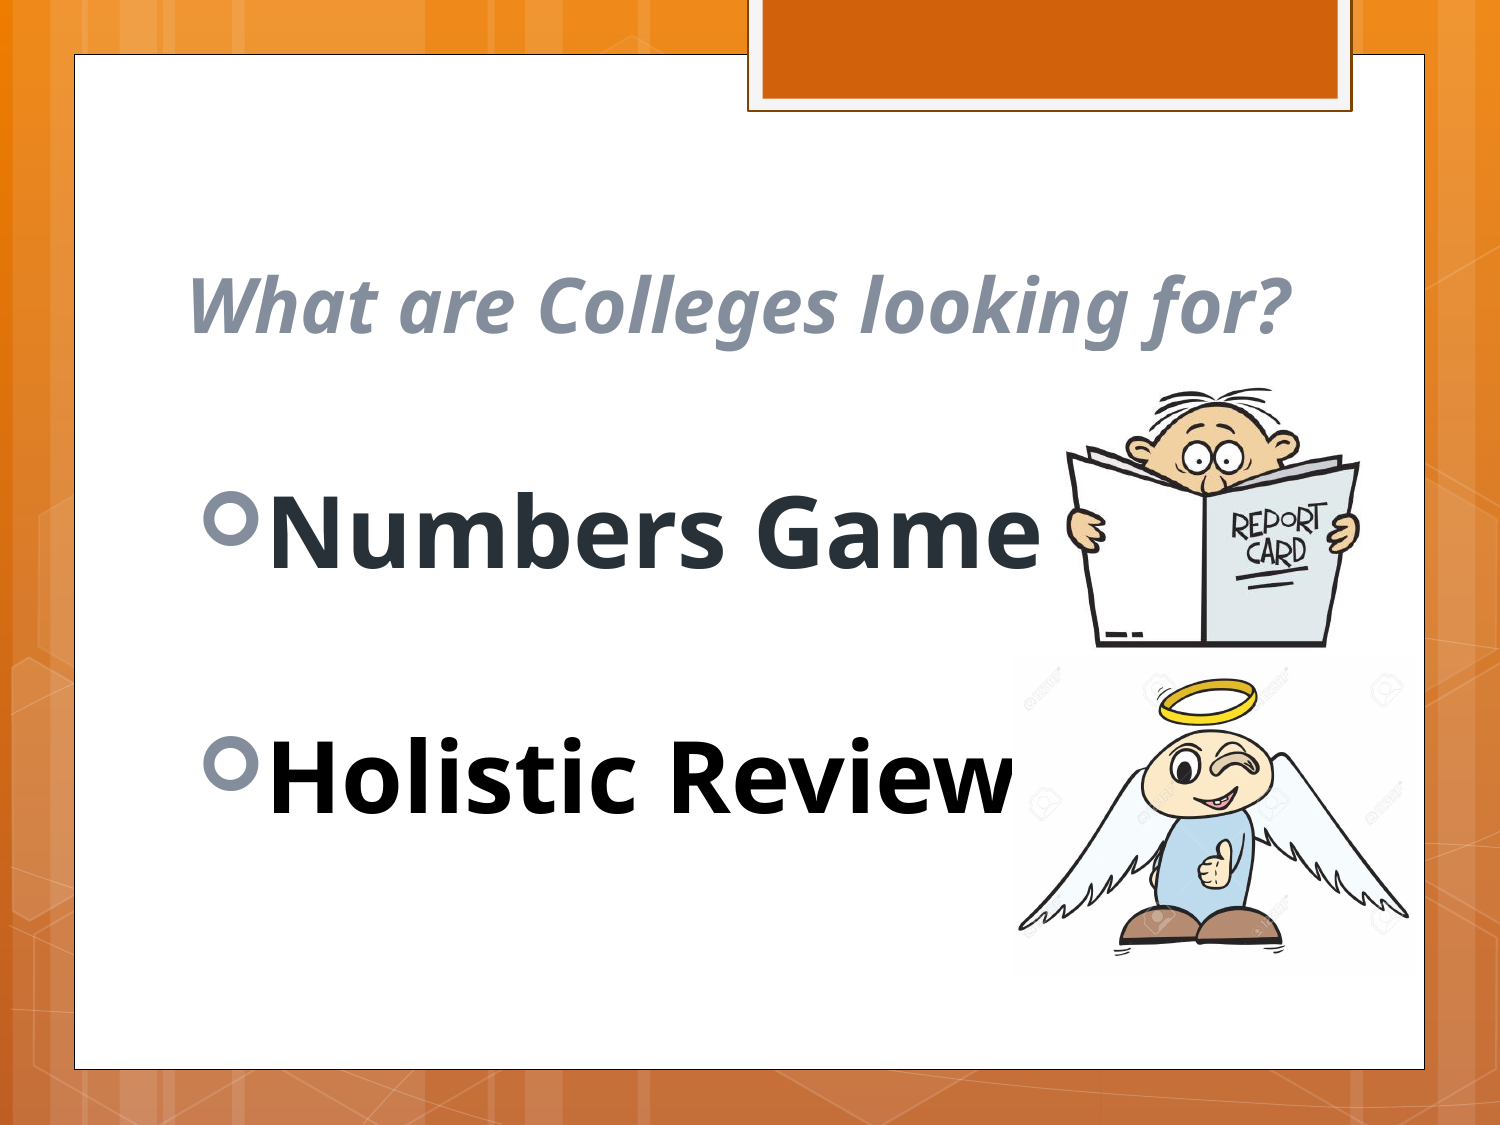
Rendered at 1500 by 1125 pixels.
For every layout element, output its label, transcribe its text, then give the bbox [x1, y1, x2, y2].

list Numbers Game Holistic Review [171, 381, 1043, 957]
picture [1012, 351, 1415, 977]
title What are Colleges looking for? [171, 168, 1324, 357]
